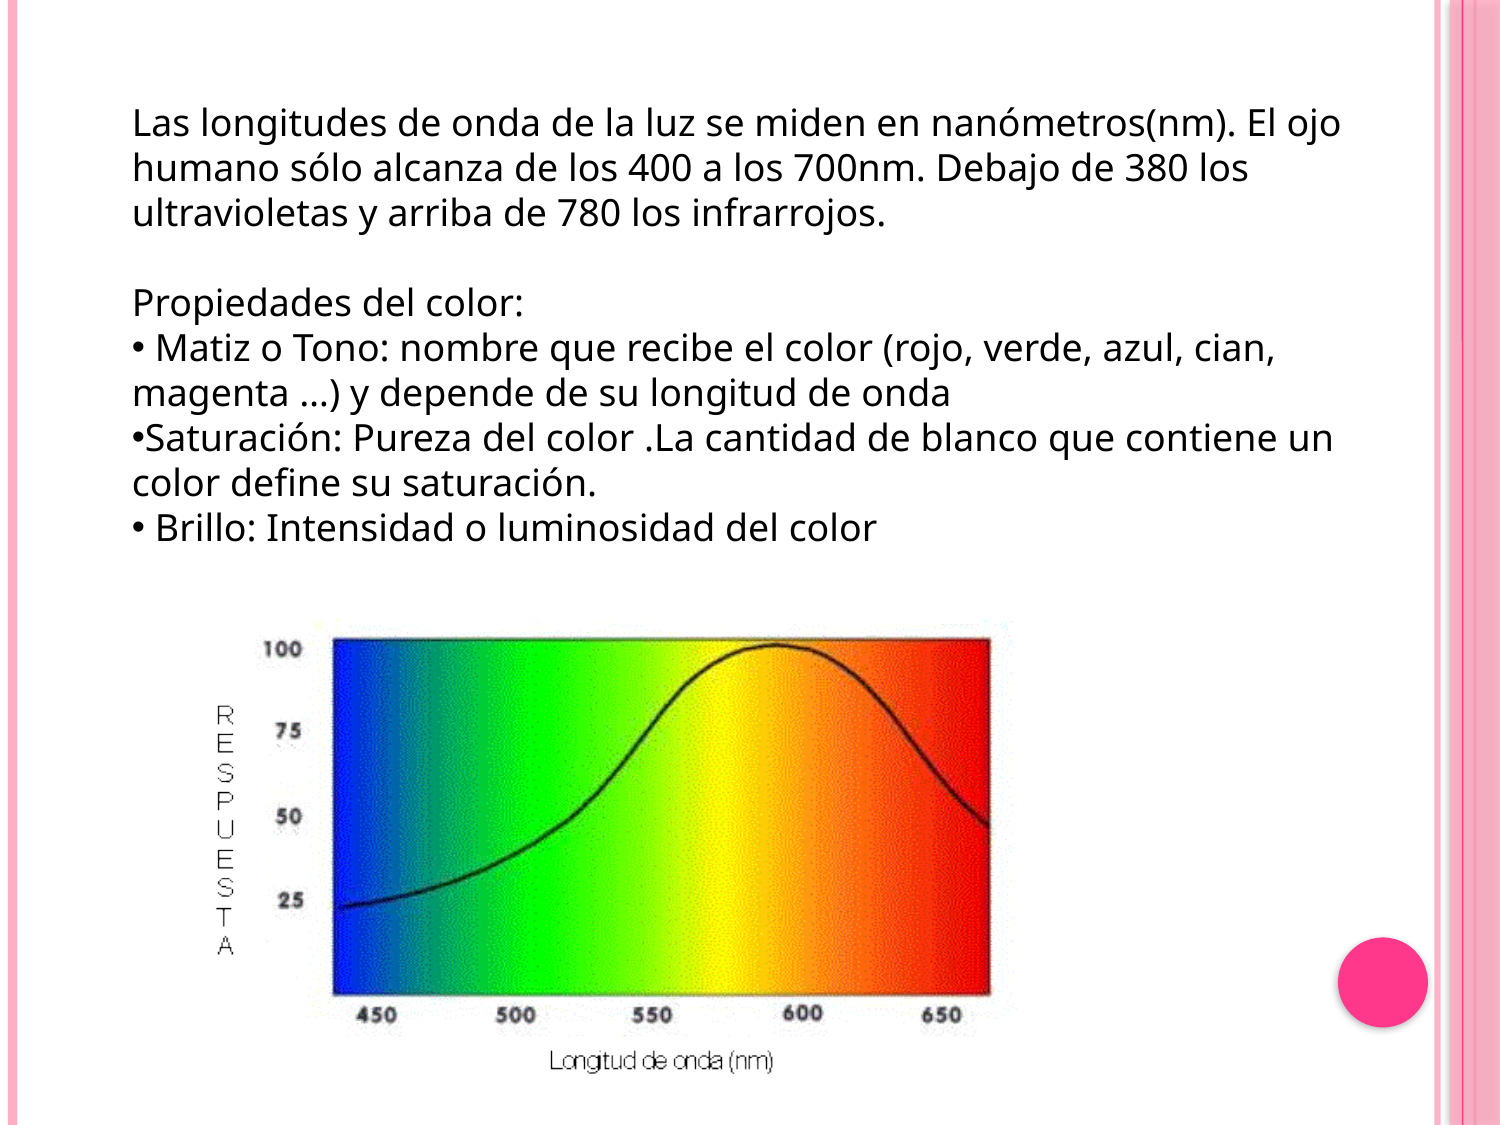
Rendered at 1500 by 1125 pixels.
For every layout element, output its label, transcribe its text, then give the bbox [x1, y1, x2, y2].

text_box Las longitudes de onda de la luz se miden en nanómetros(nm). El ojo humano sólo alcanza de los 400 a los 700nm. Debajo de 380 los ultravioletas y arriba de 780 los infrarrojos. Propiedades del color: Matiz o Tono: nombre que recibe el color (rojo, verde, azul, cian, magenta …) y depende de su longitud de onda Saturación: Pureza del color .La cantidad de blanco que contiene un color define su saturación. Brillo: Intensidad o luminosidad del color [117, 46, 1360, 557]
picture [198, 585, 1126, 1082]
title [70, 562, 1325, 1055]
